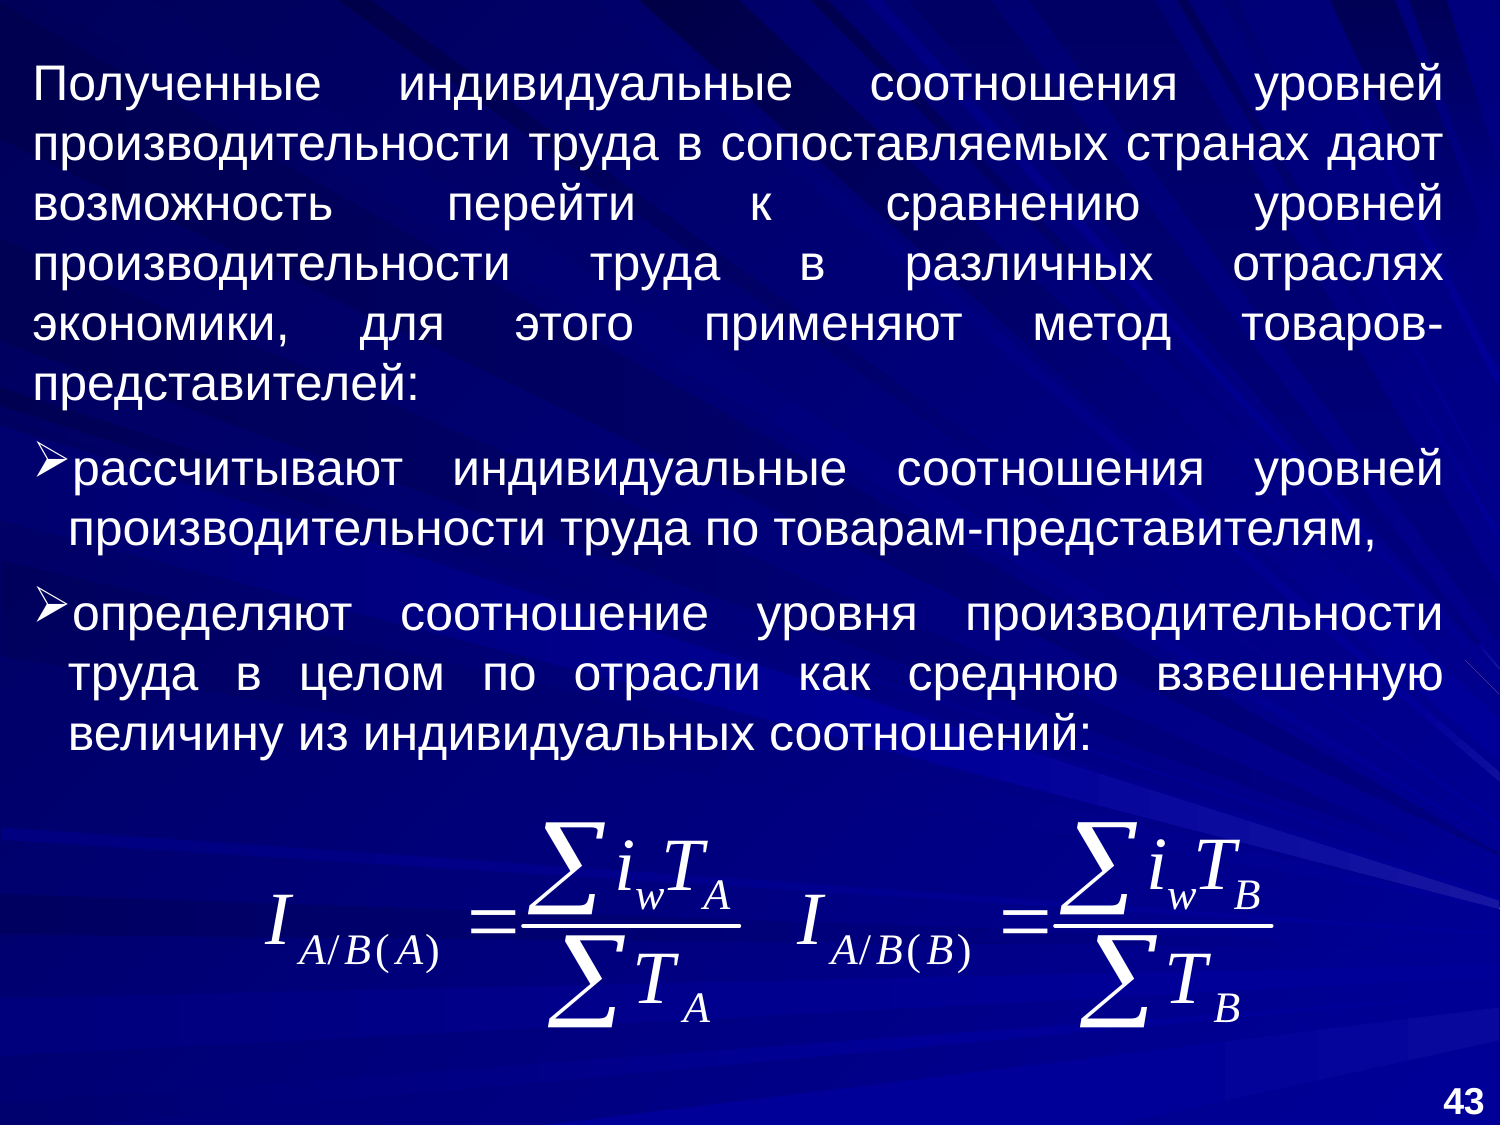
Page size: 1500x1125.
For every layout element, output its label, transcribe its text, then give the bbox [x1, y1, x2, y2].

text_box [253, 810, 756, 1047]
text_box Полученные индивидуальные соотношения уровней производительности труда в сопоставляемых странах дают возможность перейти к сравнению уровней производительности труда в различных отраслях экономики, для этого применяют метод товаров-представителей: рассчитывают индивидуальные соотношения уровней производительности труда по товарам-представителям, определяют соотношение уровня производительности труда в целом по отрасли как среднюю взвешенную величину из индивидуальных соотношений: [17, 42, 1459, 768]
slide_number 43 [1423, 1070, 1500, 1125]
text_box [785, 809, 1288, 1048]
